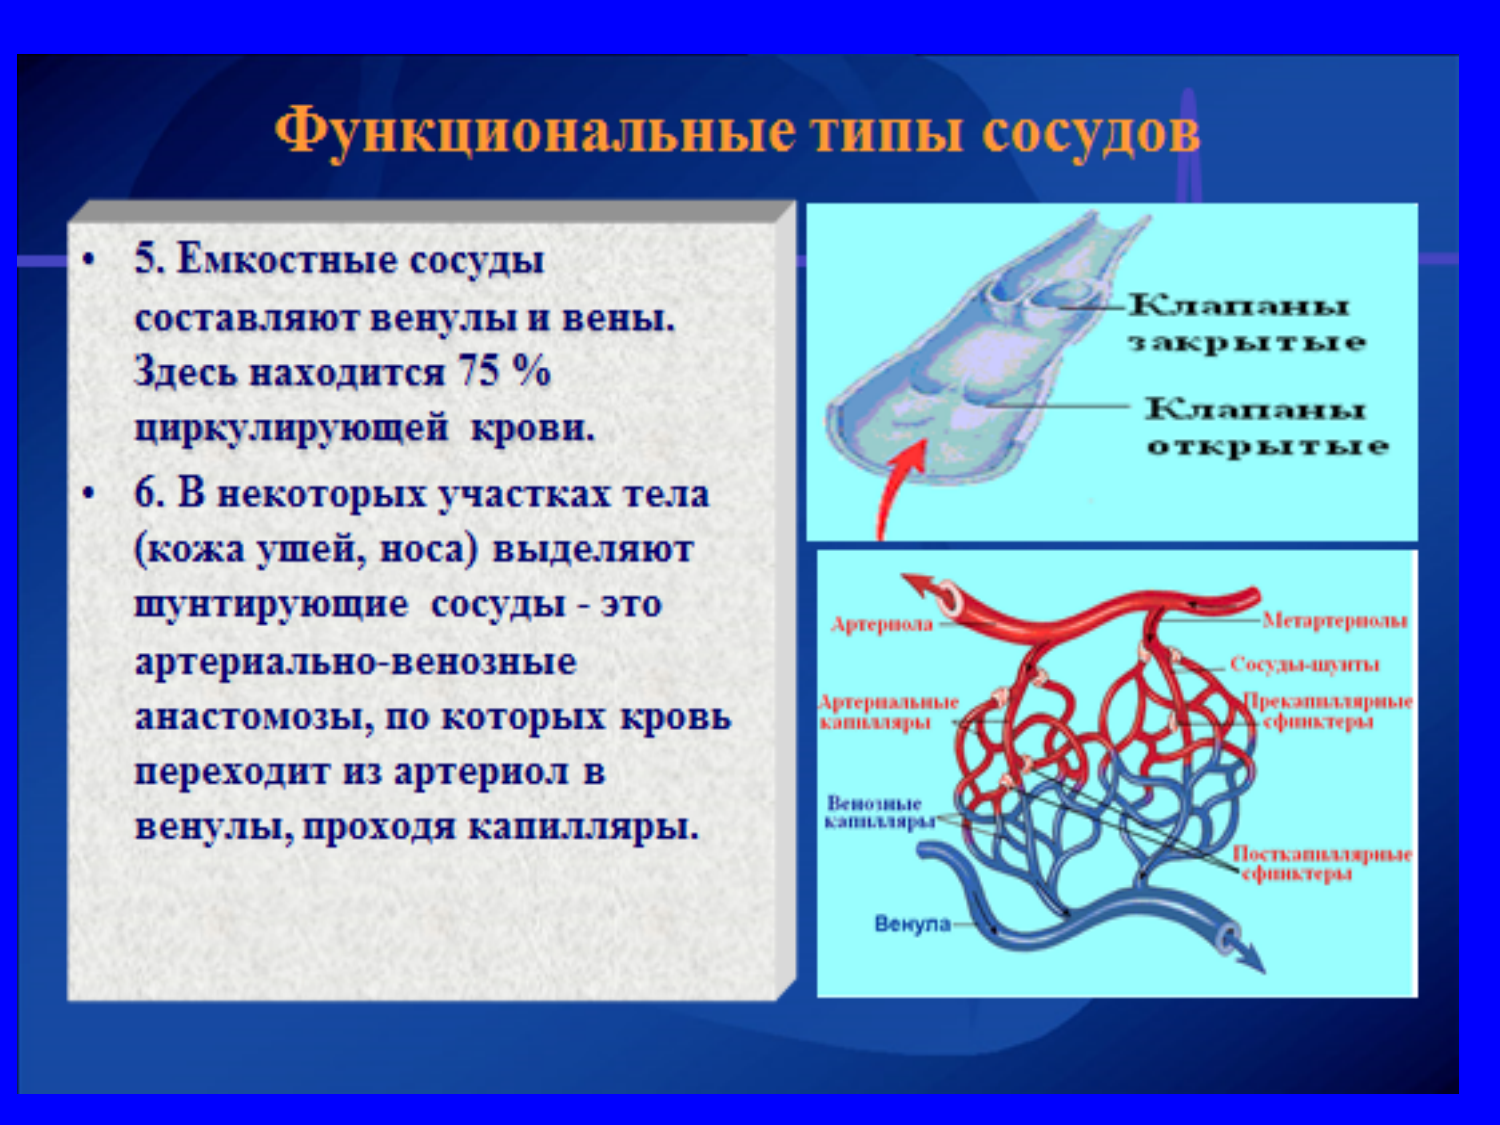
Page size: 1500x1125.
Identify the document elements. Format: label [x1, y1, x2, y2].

picture [17, 54, 1460, 1095]
